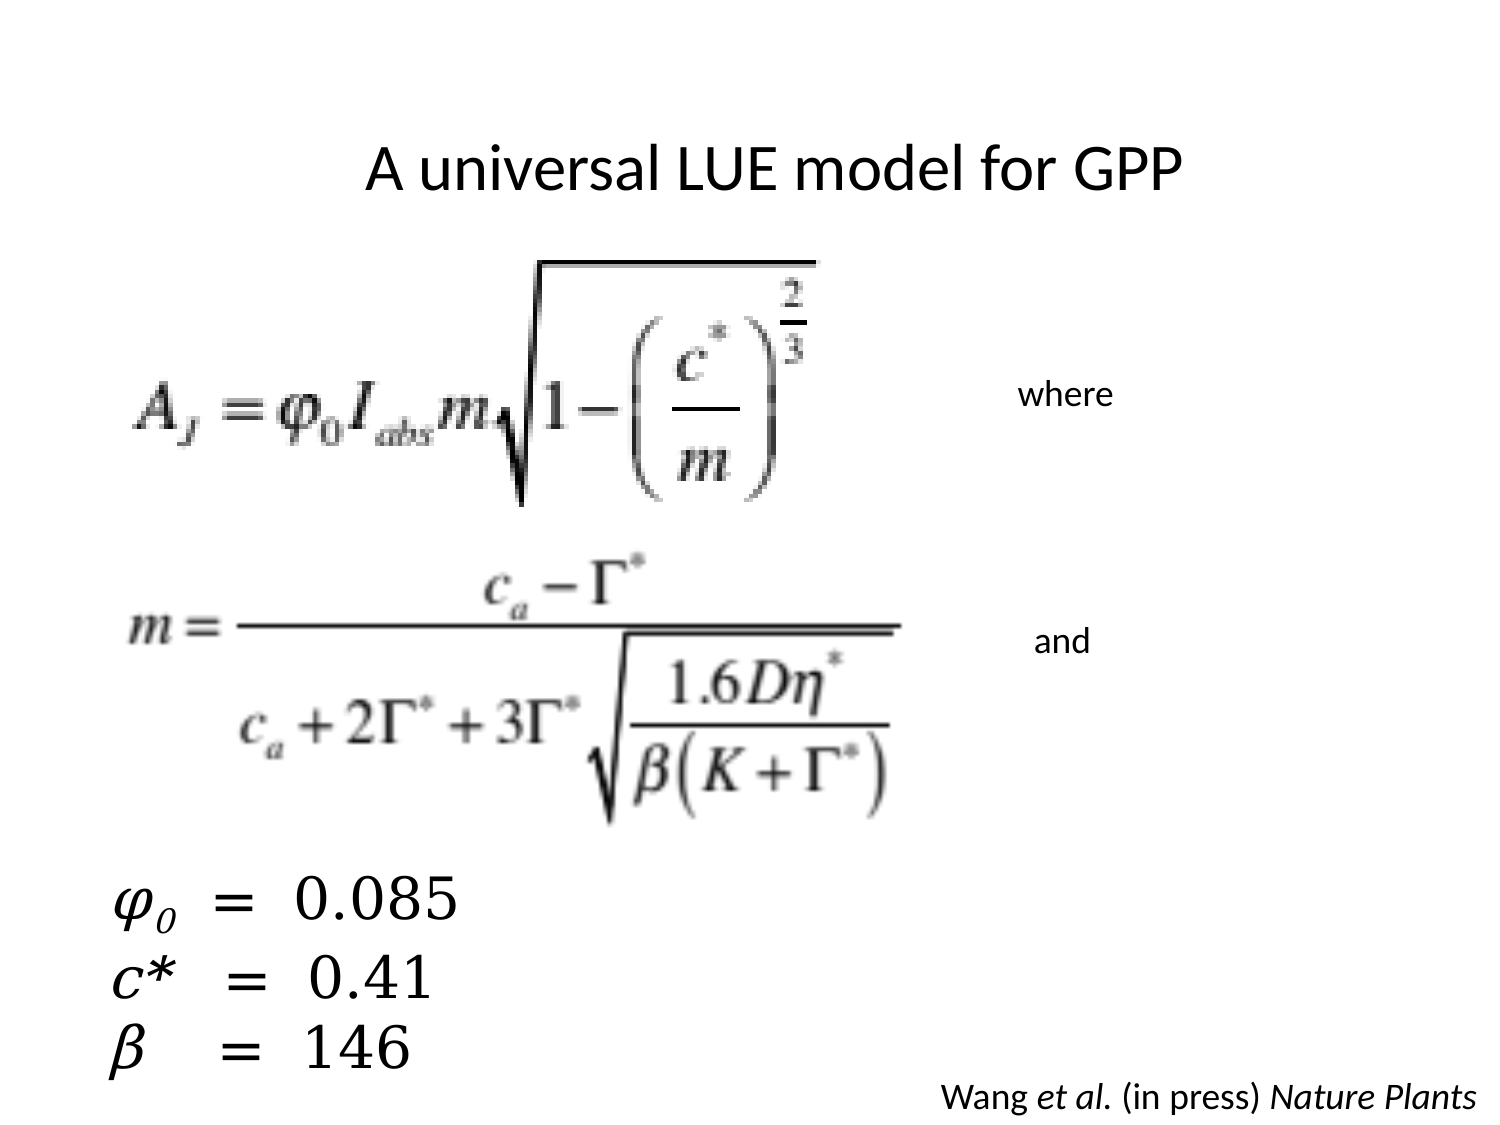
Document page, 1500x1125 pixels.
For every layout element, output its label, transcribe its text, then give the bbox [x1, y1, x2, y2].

text_box where [1002, 361, 1129, 422]
text_box and [1018, 608, 1107, 668]
text_box A universal LUE model for GPP [99, 70, 1450, 258]
picture [123, 247, 826, 512]
picture [120, 533, 907, 833]
text_box Wang et al. (in press) Nature Plants [926, 1064, 1493, 1125]
text_box φ0 = 0.085 c* = 0.41 β = 146 [92, 853, 476, 1088]
